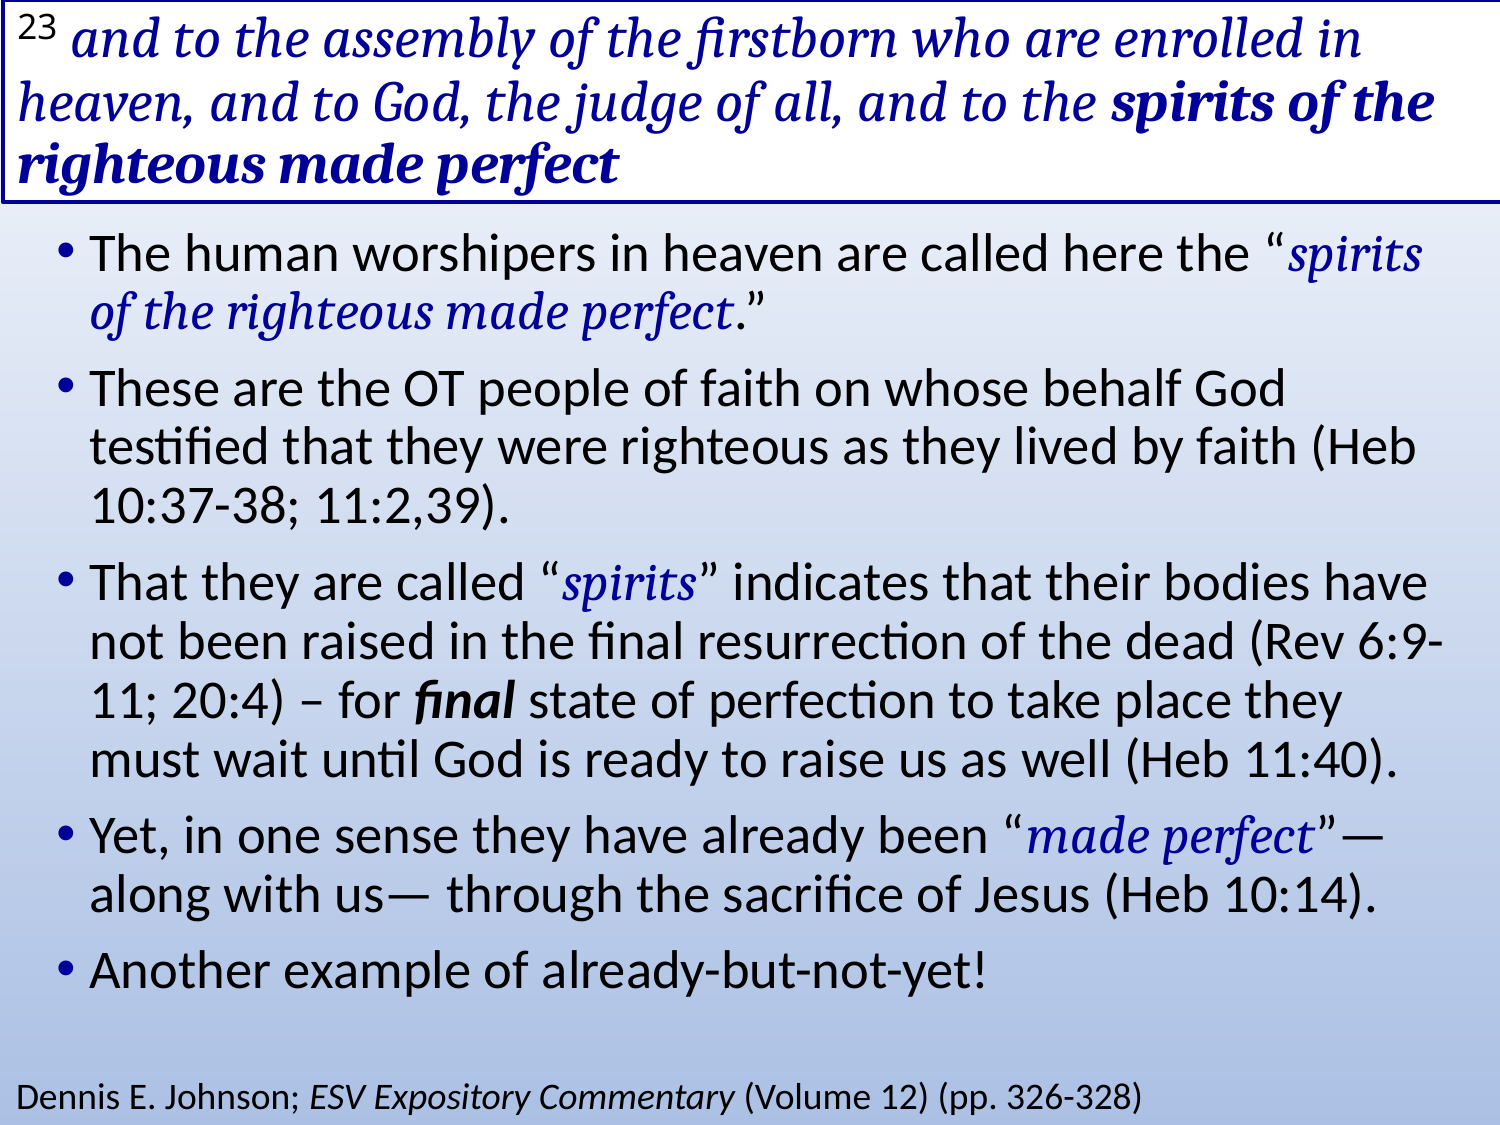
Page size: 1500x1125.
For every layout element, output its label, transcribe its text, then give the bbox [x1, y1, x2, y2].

text_box Dennis E. Johnson; ESV Expository Commentary (Volume 12) (pp. 326-328) [1, 1064, 1500, 1125]
title 23 and to the assembly of the firstborn who are enrolled in heaven, and to God, the judge of all, and to the spirits of the righteous made perfect [2, 0, 1500, 203]
list The human worshipers in heaven are called here the “spirits of the righteous made perfect.” These are the OT people of faith on whose behalf God testified that they were righteous as they lived by faith (Heb 10:37-38; 11:2,39). That they are called “spirits” indicates that their bodies have not been raised in the final resurrection of the dead (Rev 6:9-11; 20:4) – for final state of perfection to take place they must wait until God is ready to raise us as well (Heb 11:40). Yet, in one sense they have already been “made perfect”— along with us— through the sacrifice of Jesus (Heb 10:14). Another example of already-but-not-yet! [41, 216, 1469, 1060]
